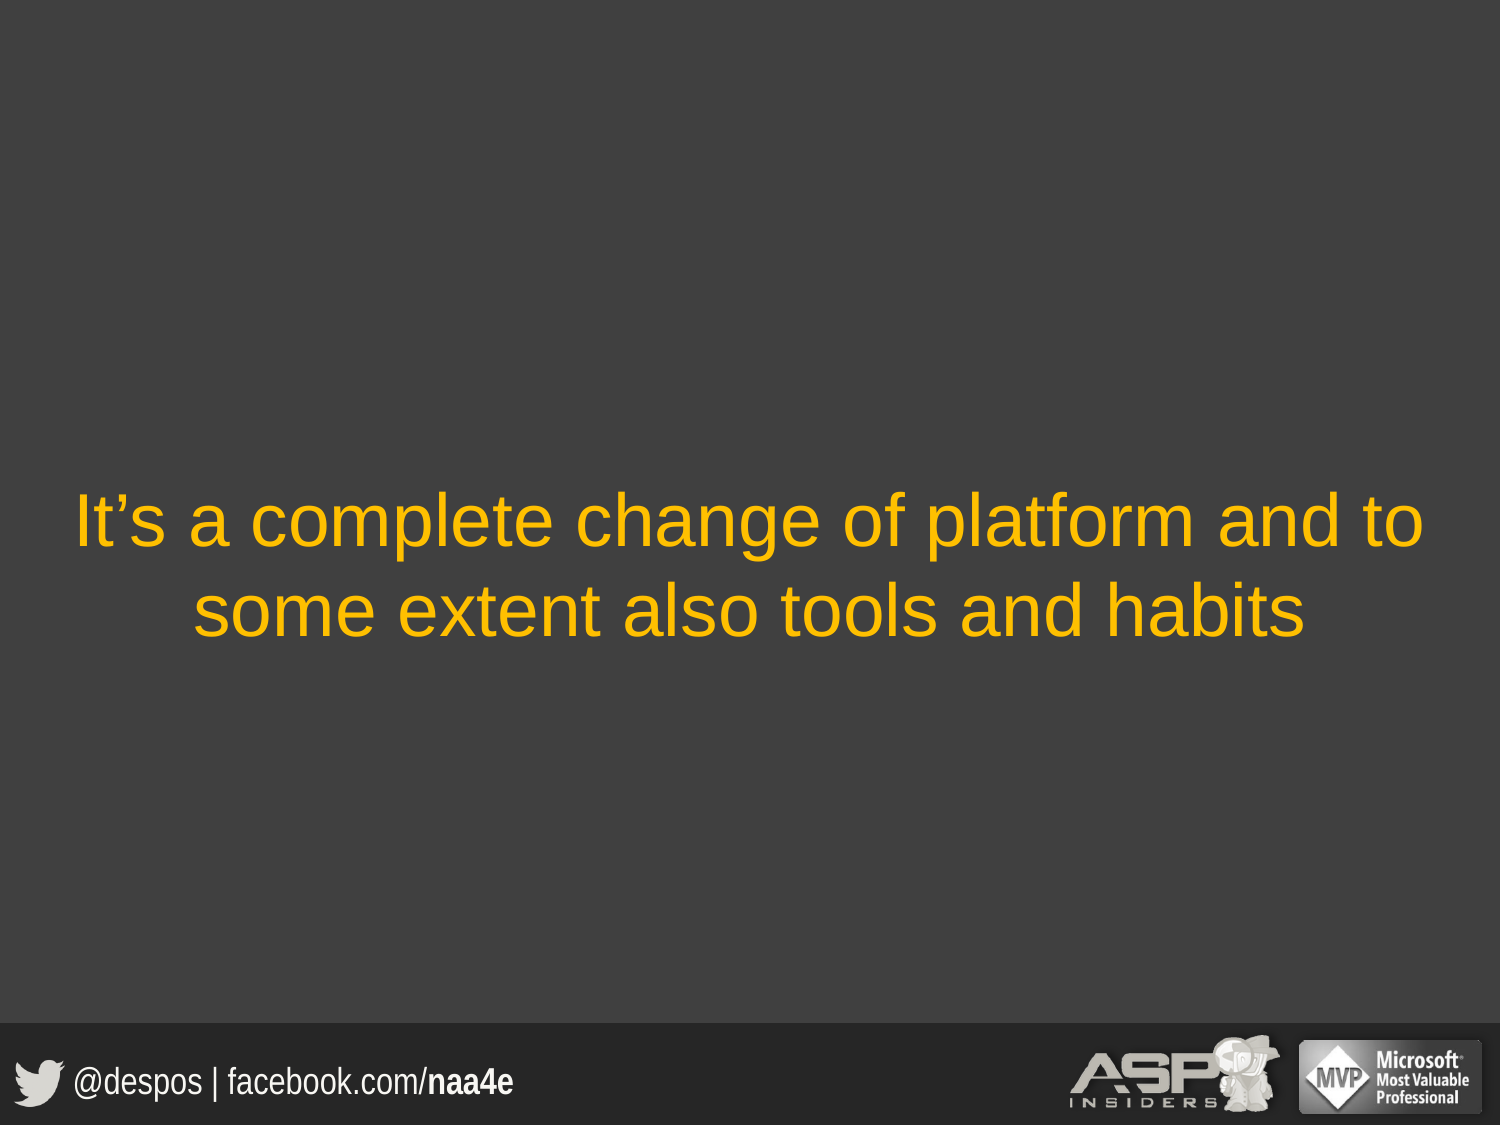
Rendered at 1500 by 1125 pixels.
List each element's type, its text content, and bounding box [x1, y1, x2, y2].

text_box It’s a complete change of platform and to some extent also tools and habits [43, 463, 1457, 659]
